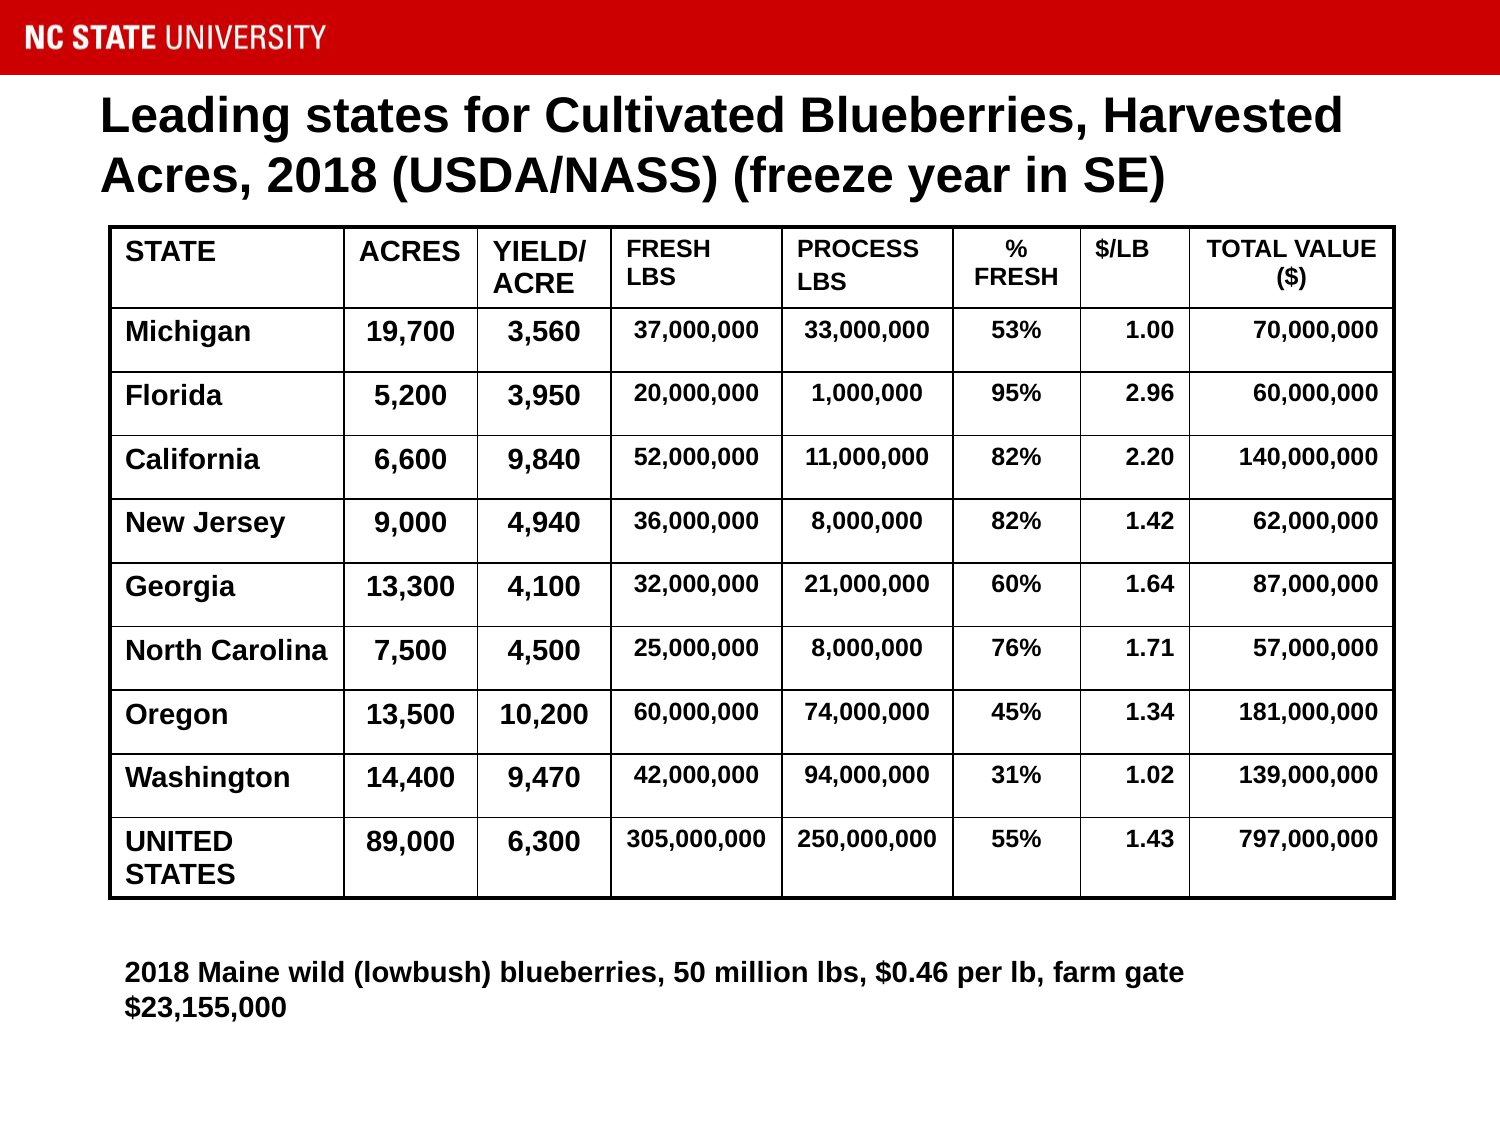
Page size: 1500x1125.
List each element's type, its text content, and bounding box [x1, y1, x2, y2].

table_cell 3,560 [478, 309, 610, 371]
table_cell 31% [954, 755, 1080, 817]
table_cell 20,000,000 [612, 373, 781, 435]
table_cell 6,600 [345, 436, 477, 498]
table_cell 9,000 [345, 500, 477, 562]
table_cell 89,000 [345, 818, 477, 896]
table_cell 60% [954, 564, 1080, 626]
table_cell 4,500 [478, 627, 610, 689]
table_cell 21,000,000 [783, 564, 952, 626]
table_cell 42,000,000 [612, 755, 781, 817]
table_cell Oregon [112, 691, 343, 753]
table_cell 10,200 [478, 691, 610, 753]
table_cell 8,000,000 [783, 500, 952, 562]
table_cell 140,000,000 [1190, 436, 1392, 498]
table_header ACRES [345, 229, 477, 307]
table_cell 87,000,000 [1190, 564, 1392, 626]
table_cell 13,500 [345, 691, 477, 753]
table_cell 53% [954, 309, 1080, 371]
table_cell 4,940 [478, 500, 610, 562]
table_cell Georgia [112, 564, 343, 626]
table_cell 2.20 [1081, 436, 1189, 498]
table_cell 82% [954, 500, 1080, 562]
table_header TOTAL VALUE ($) [1190, 229, 1392, 307]
table_cell 305,000,000 [612, 818, 781, 896]
table_cell 6,300 [478, 818, 610, 896]
table_cell Washington [112, 755, 343, 817]
picture [0, 0, 1500, 75]
table_cell 1.42 [1081, 500, 1189, 562]
table_cell North Carolina [112, 627, 343, 689]
table_cell 36,000,000 [612, 500, 781, 562]
table_cell 33,000,000 [783, 309, 952, 371]
table_cell 62,000,000 [1190, 500, 1392, 562]
table_cell 70,000,000 [1190, 309, 1392, 371]
table_header % FRESH [954, 229, 1080, 307]
table_cell 82% [954, 436, 1080, 498]
table_cell 139,000,000 [1190, 755, 1392, 817]
table_header FRESH LBS [612, 229, 781, 307]
table_cell 32,000,000 [612, 564, 781, 626]
table_cell 55% [954, 818, 1080, 896]
table_cell 25,000,000 [612, 627, 781, 689]
table_cell 74,000,000 [783, 691, 952, 753]
table_cell 1.64 [1081, 564, 1189, 626]
table_cell New Jersey [112, 500, 343, 562]
table_cell 19,700 [345, 309, 477, 371]
text_box 2018 Maine wild (lowbush) blueberries, 50 million lbs, $0.46 per lb, farm gate $23,155,000 [109, 945, 1366, 1031]
table_cell 14,400 [345, 755, 477, 817]
table_cell 45% [954, 691, 1080, 753]
table_header STATE [112, 229, 343, 307]
table_cell 1.02 [1081, 755, 1189, 817]
table_cell 797,000,000 [1190, 818, 1392, 896]
table_cell 95% [954, 373, 1080, 435]
table_cell 9,840 [478, 436, 610, 498]
table_cell 7,500 [345, 627, 477, 689]
table_cell 60,000,000 [612, 691, 781, 753]
table_cell 9,470 [478, 755, 610, 817]
table_cell 57,000,000 [1190, 627, 1392, 689]
table_cell 13,300 [345, 564, 477, 626]
table_header YIELD/ACRE [478, 229, 610, 307]
table_cell 2.96 [1081, 373, 1189, 435]
table_cell 4,100 [478, 564, 610, 626]
table_cell 94,000,000 [783, 755, 952, 817]
table_cell 1.43 [1081, 818, 1189, 896]
table_cell 3,950 [478, 373, 610, 435]
table_cell 5,200 [345, 373, 477, 435]
table_cell Florida [112, 373, 343, 435]
table_cell 52,000,000 [612, 436, 781, 498]
table_cell Michigan [112, 309, 343, 371]
table_cell 1.34 [1081, 691, 1189, 753]
table_cell 1.71 [1081, 627, 1189, 689]
table_cell UNITED STATES [112, 818, 343, 896]
table_cell 1,000,000 [783, 373, 952, 435]
table_header PROCESS LBS [783, 229, 952, 307]
table_cell 37,000,000 [612, 309, 781, 371]
table_cell 8,000,000 [783, 627, 952, 689]
table_header $/LB [1081, 229, 1189, 307]
table_cell 250,000,000 [783, 818, 952, 896]
text_box Leading states for Cultivated Blueberries, Harvested Acres, 2018 (USDA/NASS) (freeze year in SE) [85, 74, 1388, 210]
table_cell 60,000,000 [1190, 373, 1392, 435]
table_cell 1.00 [1081, 309, 1189, 371]
table_cell 76% [954, 627, 1080, 689]
table_cell California [112, 436, 343, 498]
table_cell 181,000,000 [1190, 691, 1392, 753]
table_cell 11,000,000 [783, 436, 952, 498]
